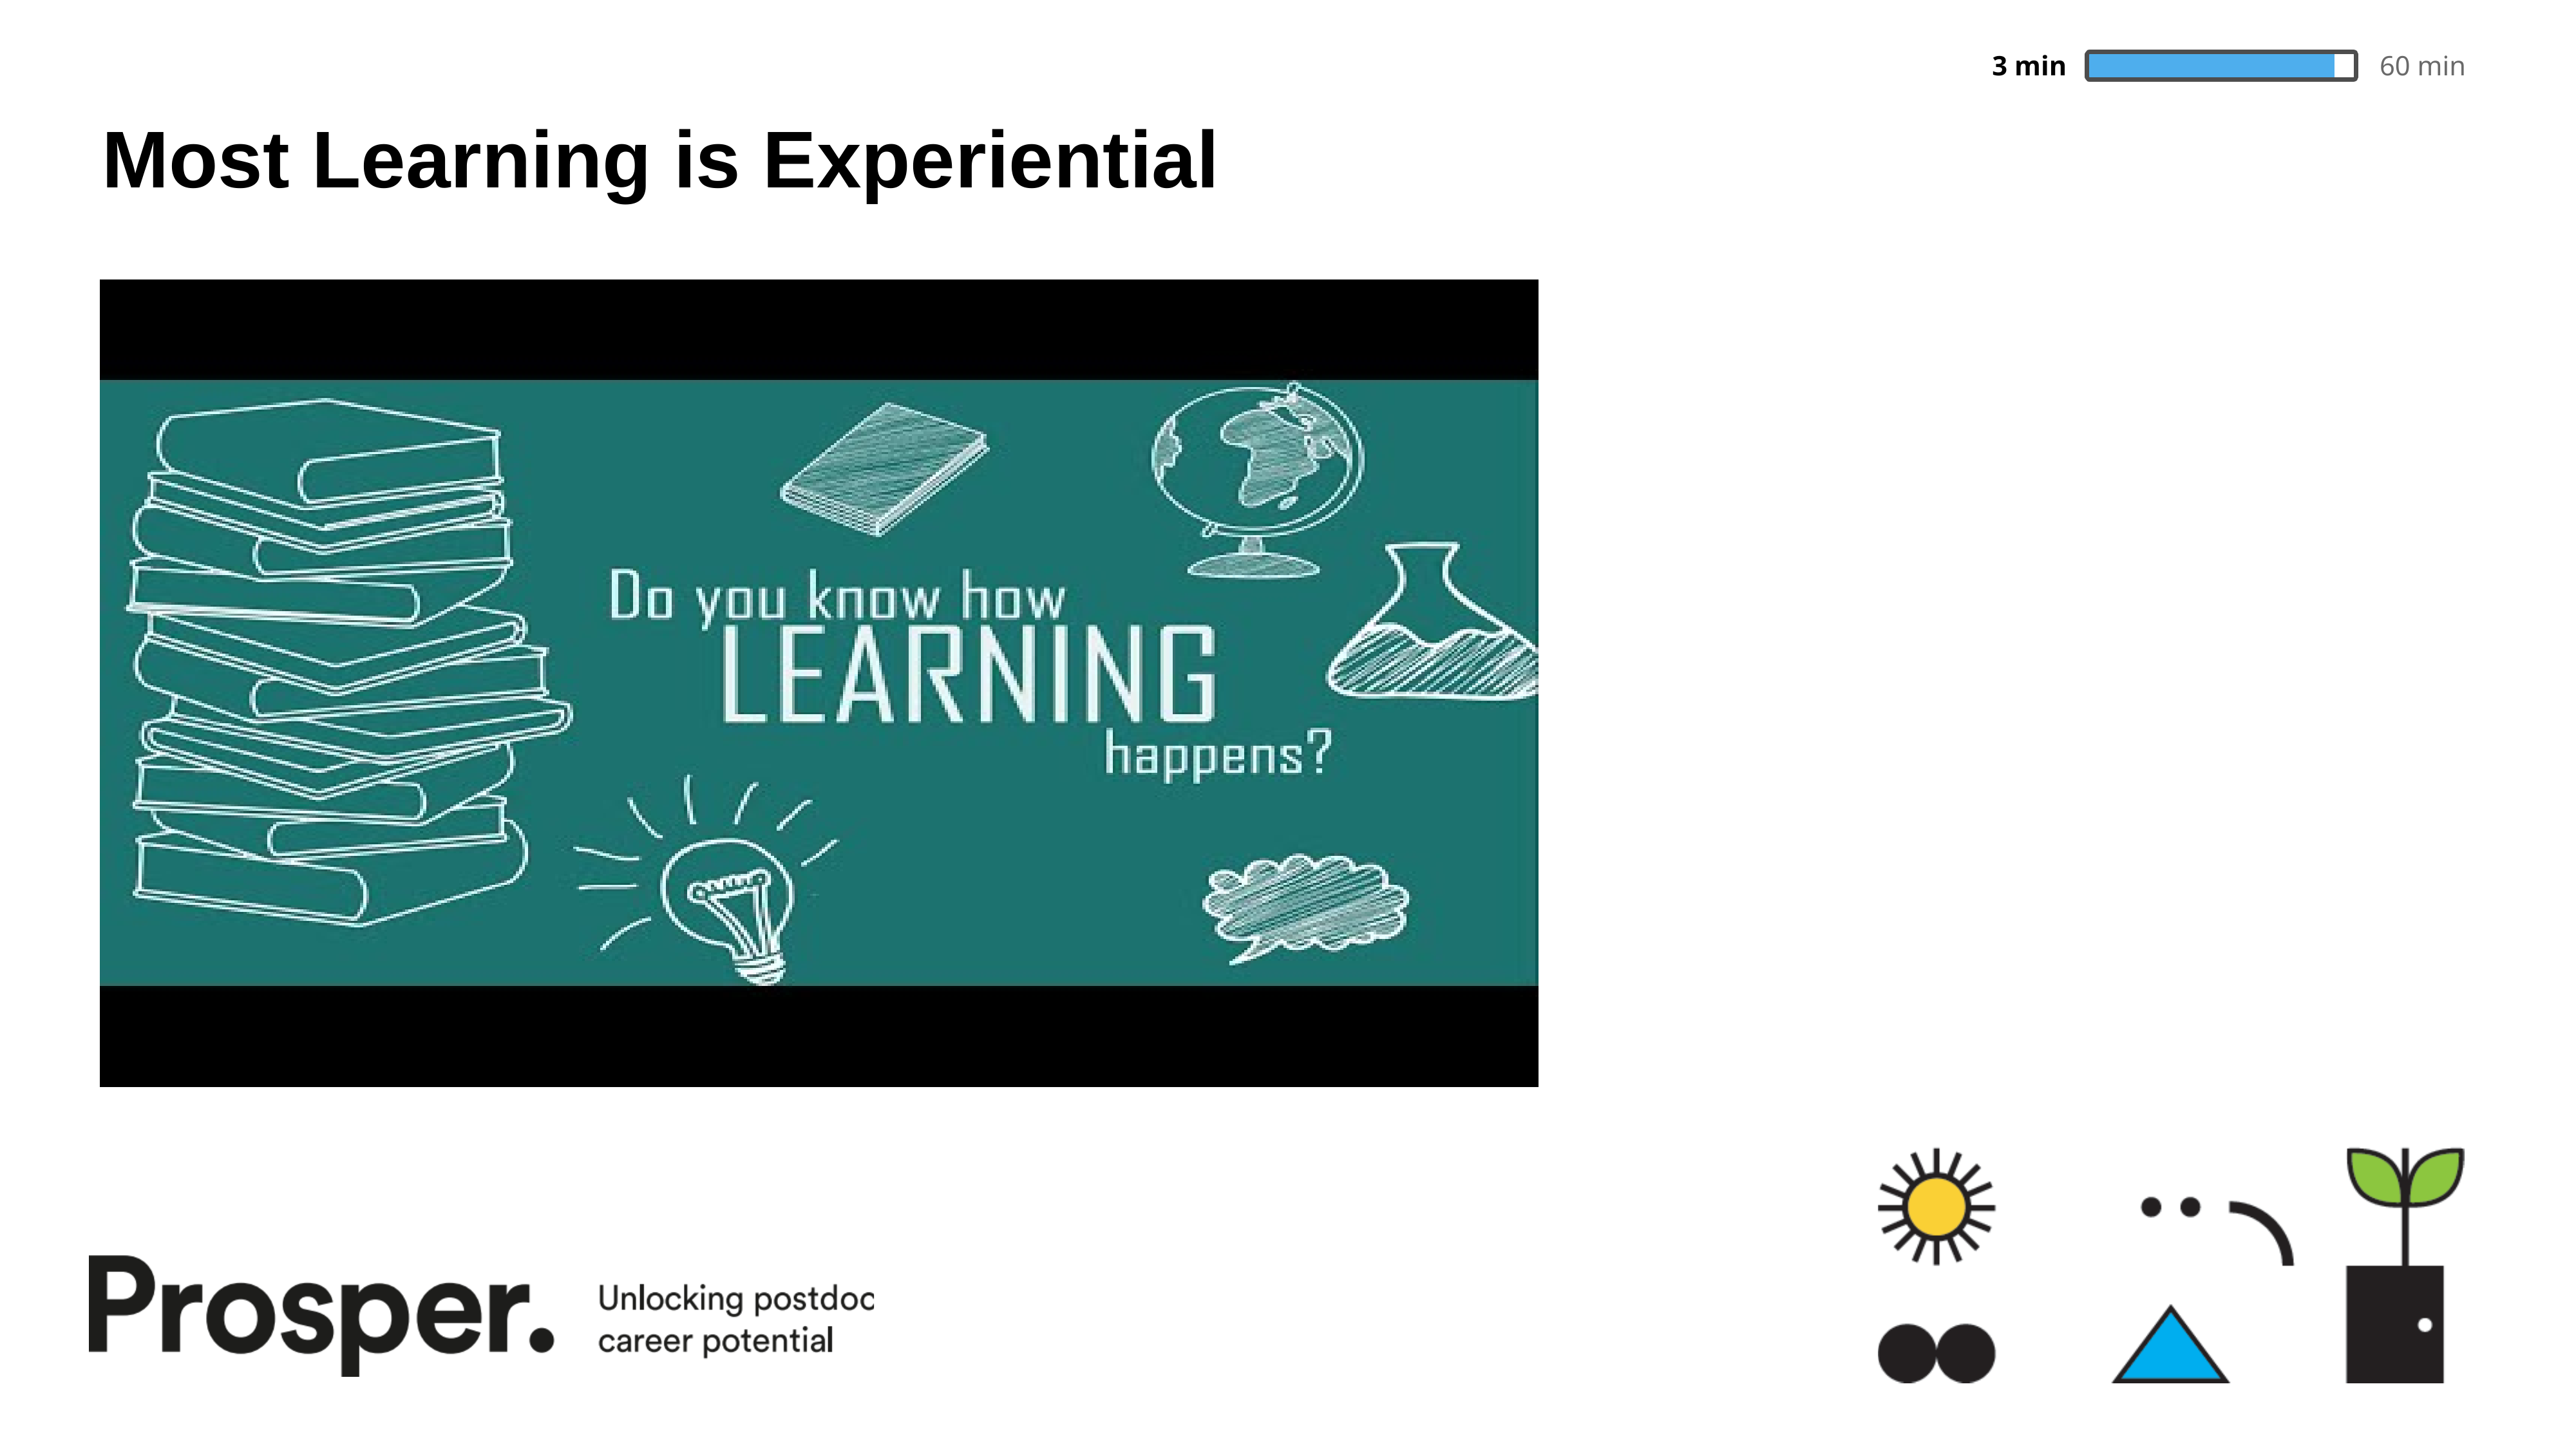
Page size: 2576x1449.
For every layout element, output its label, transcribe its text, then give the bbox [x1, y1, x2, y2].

picture [1878, 1109, 2465, 1383]
title Most Learning is Experiential [101, 107, 2475, 211]
text_box 3 min [1973, 43, 2085, 87]
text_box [99, 279, 1539, 1088]
picture [2075, 49, 2367, 88]
